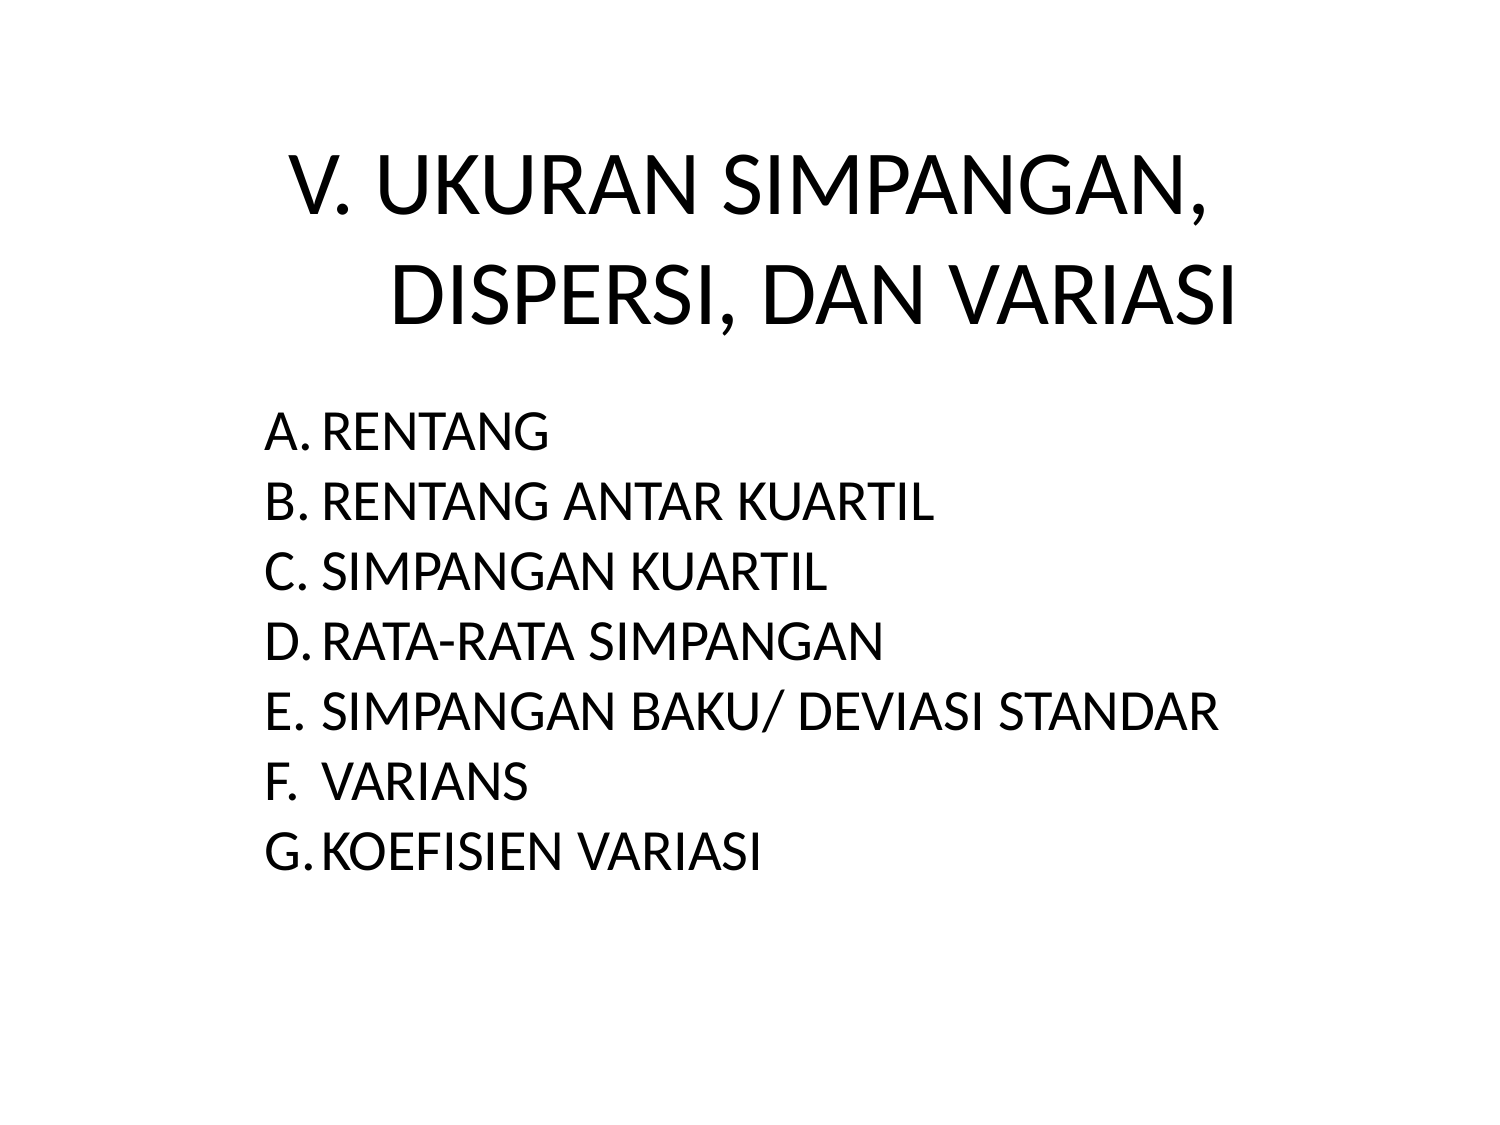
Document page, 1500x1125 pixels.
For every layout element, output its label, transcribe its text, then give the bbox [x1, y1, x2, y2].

title V. UKURAN SIMPANGAN, DISPERSI, DAN VARIASI [112, 112, 1388, 354]
text_box RENTANG RENTANG ANTAR KUARTIL SIMPANGAN KUARTIL RATA-RATA SIMPANGAN SIMPANGAN BAKU/ DEVIASI STANDAR VARIANS KOEFISIEN VARIASI [248, 410, 1377, 864]
